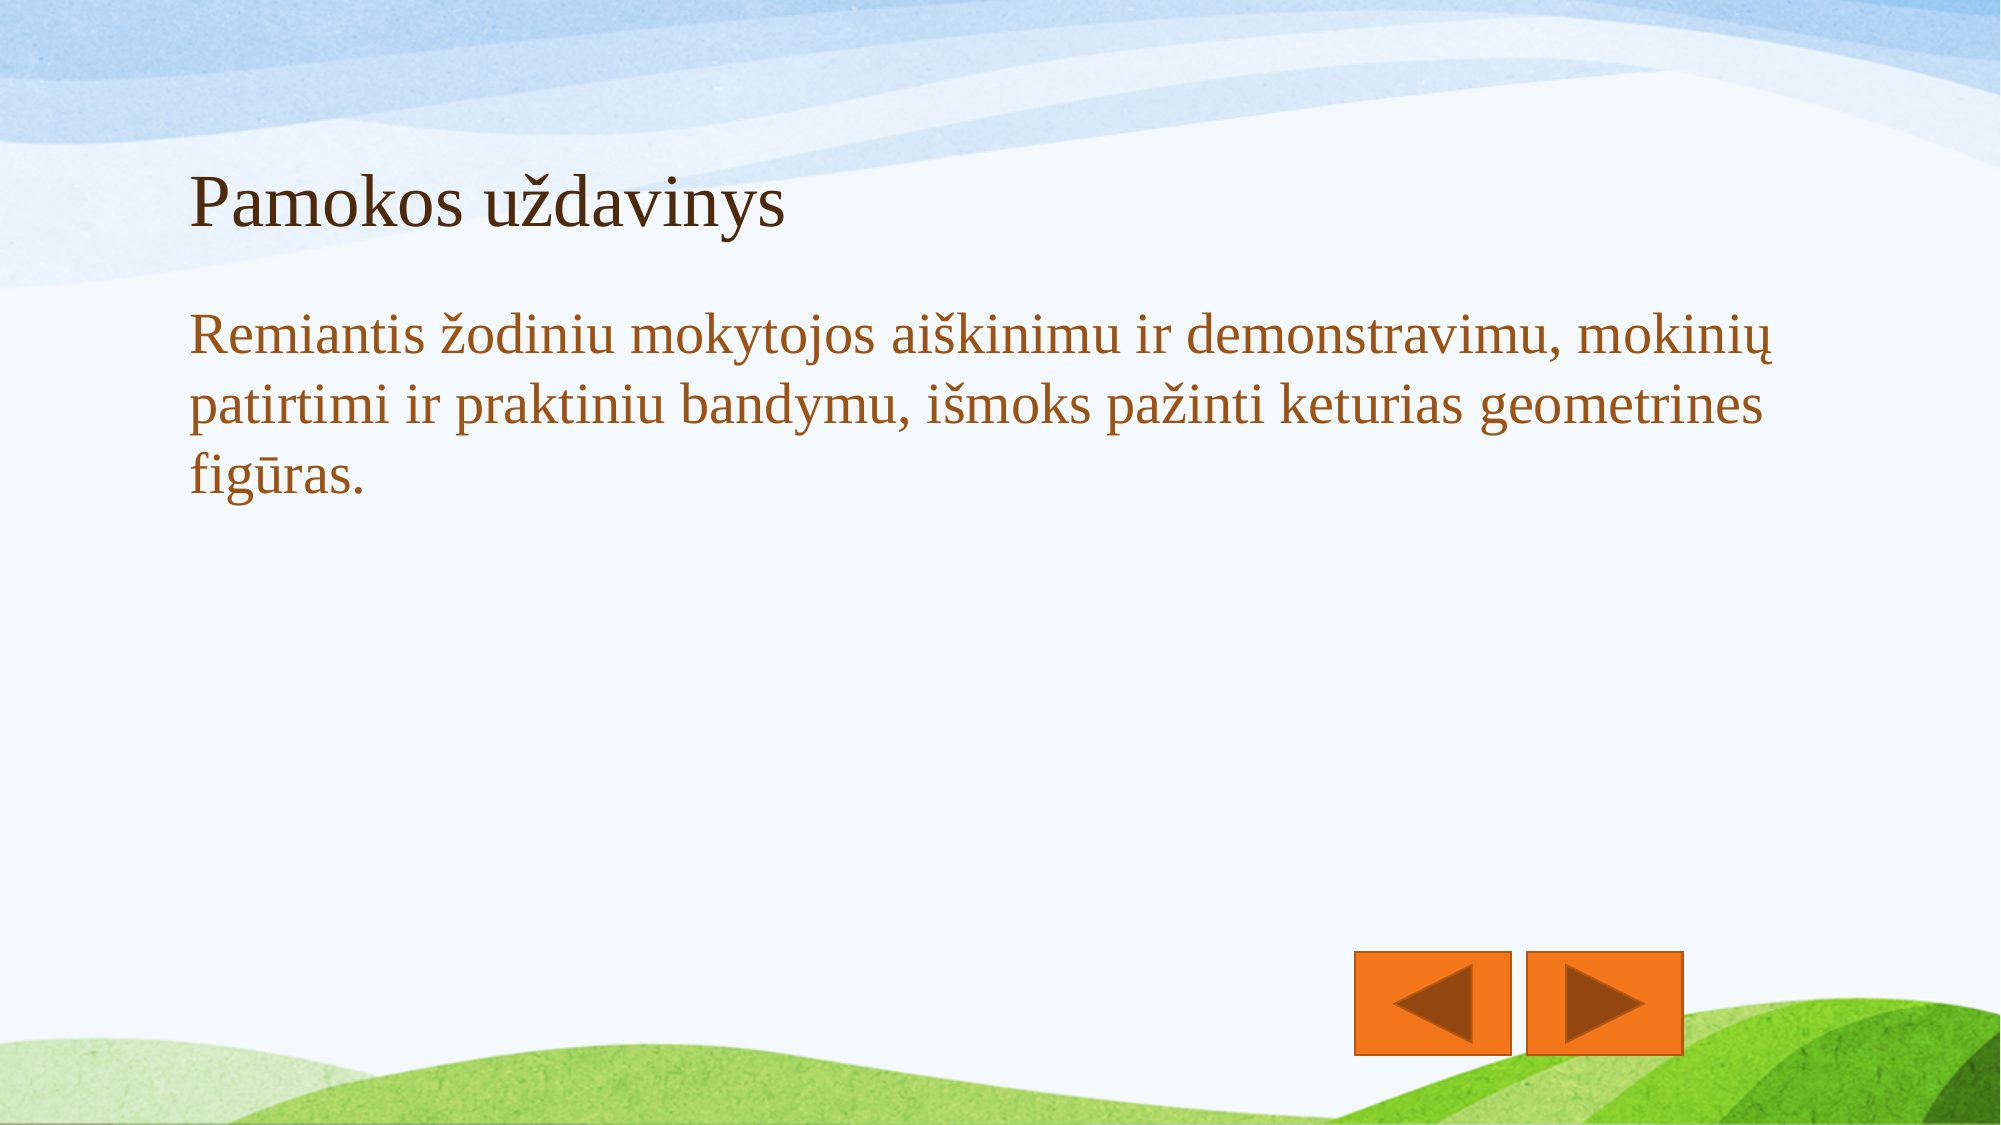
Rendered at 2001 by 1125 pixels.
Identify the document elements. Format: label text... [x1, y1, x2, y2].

text_box [1354, 951, 1512, 1056]
list Remiantis žodiniu mokytojos aiškinimu ir demonstravimu, mokinių patirtimi ir praktiniu bandymu, išmoks pažinti keturias geometrines figūras. [174, 287, 1825, 982]
title Pamokos uždavinys [174, 50, 1825, 250]
picture [0, 0, 2001, 1125]
text_box [1526, 951, 1684, 1056]
